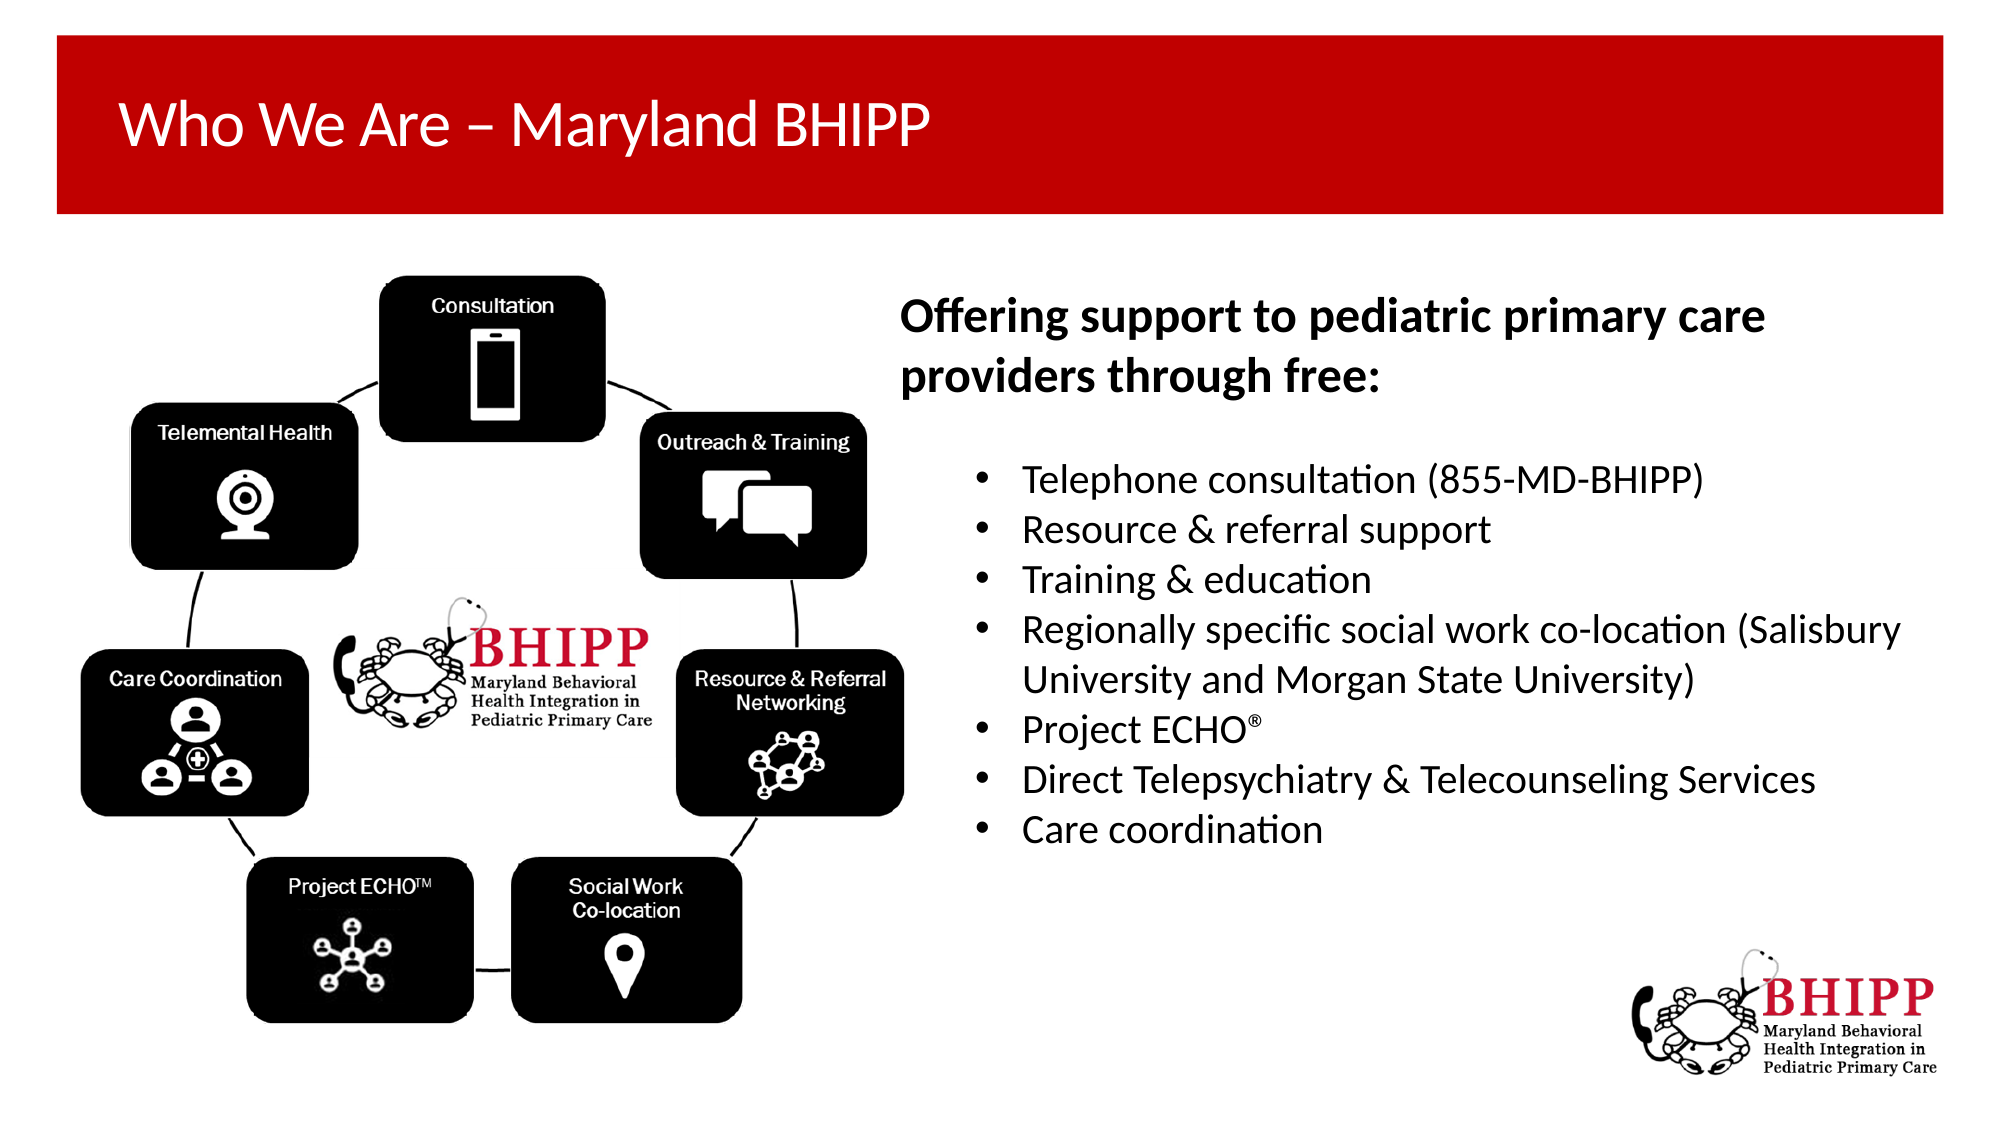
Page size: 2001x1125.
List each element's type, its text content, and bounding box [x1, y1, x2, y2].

text_box Offering support to pediatric primary care providers through free: Telephone consultation (855-MD-BHIPP) Resource & referral support Training & education Regionally specific social work co-location (Salisbury University and Morgan State University) Project ECHO® Direct Telepsychiatry & Telecounseling Services Care coordination [905, 274, 1921, 905]
picture [1602, 921, 1964, 1103]
title Who We Are – Maryland BHIPP [103, 50, 1835, 200]
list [78, 274, 905, 1024]
